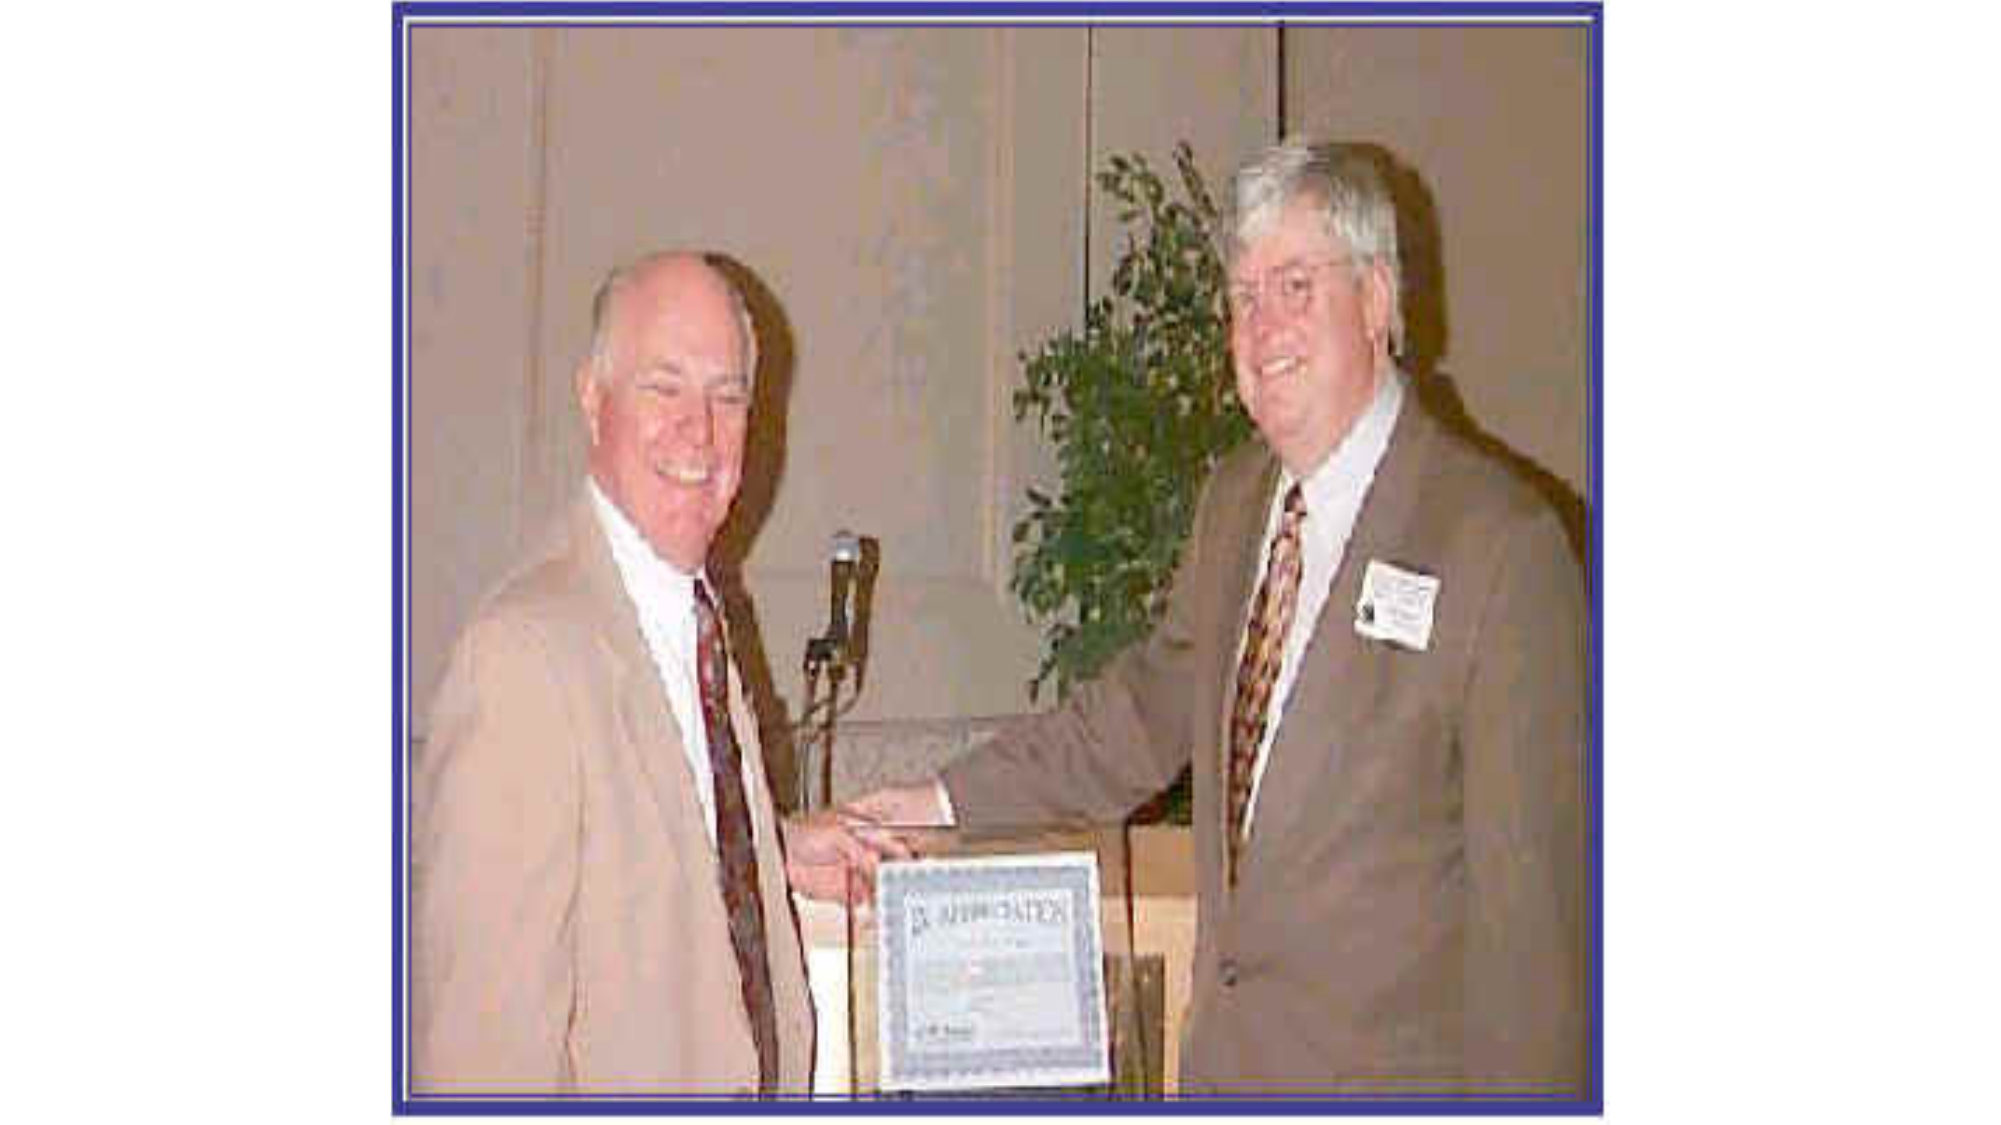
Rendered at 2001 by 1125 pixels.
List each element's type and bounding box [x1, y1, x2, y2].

picture [390, 0, 1610, 1125]
